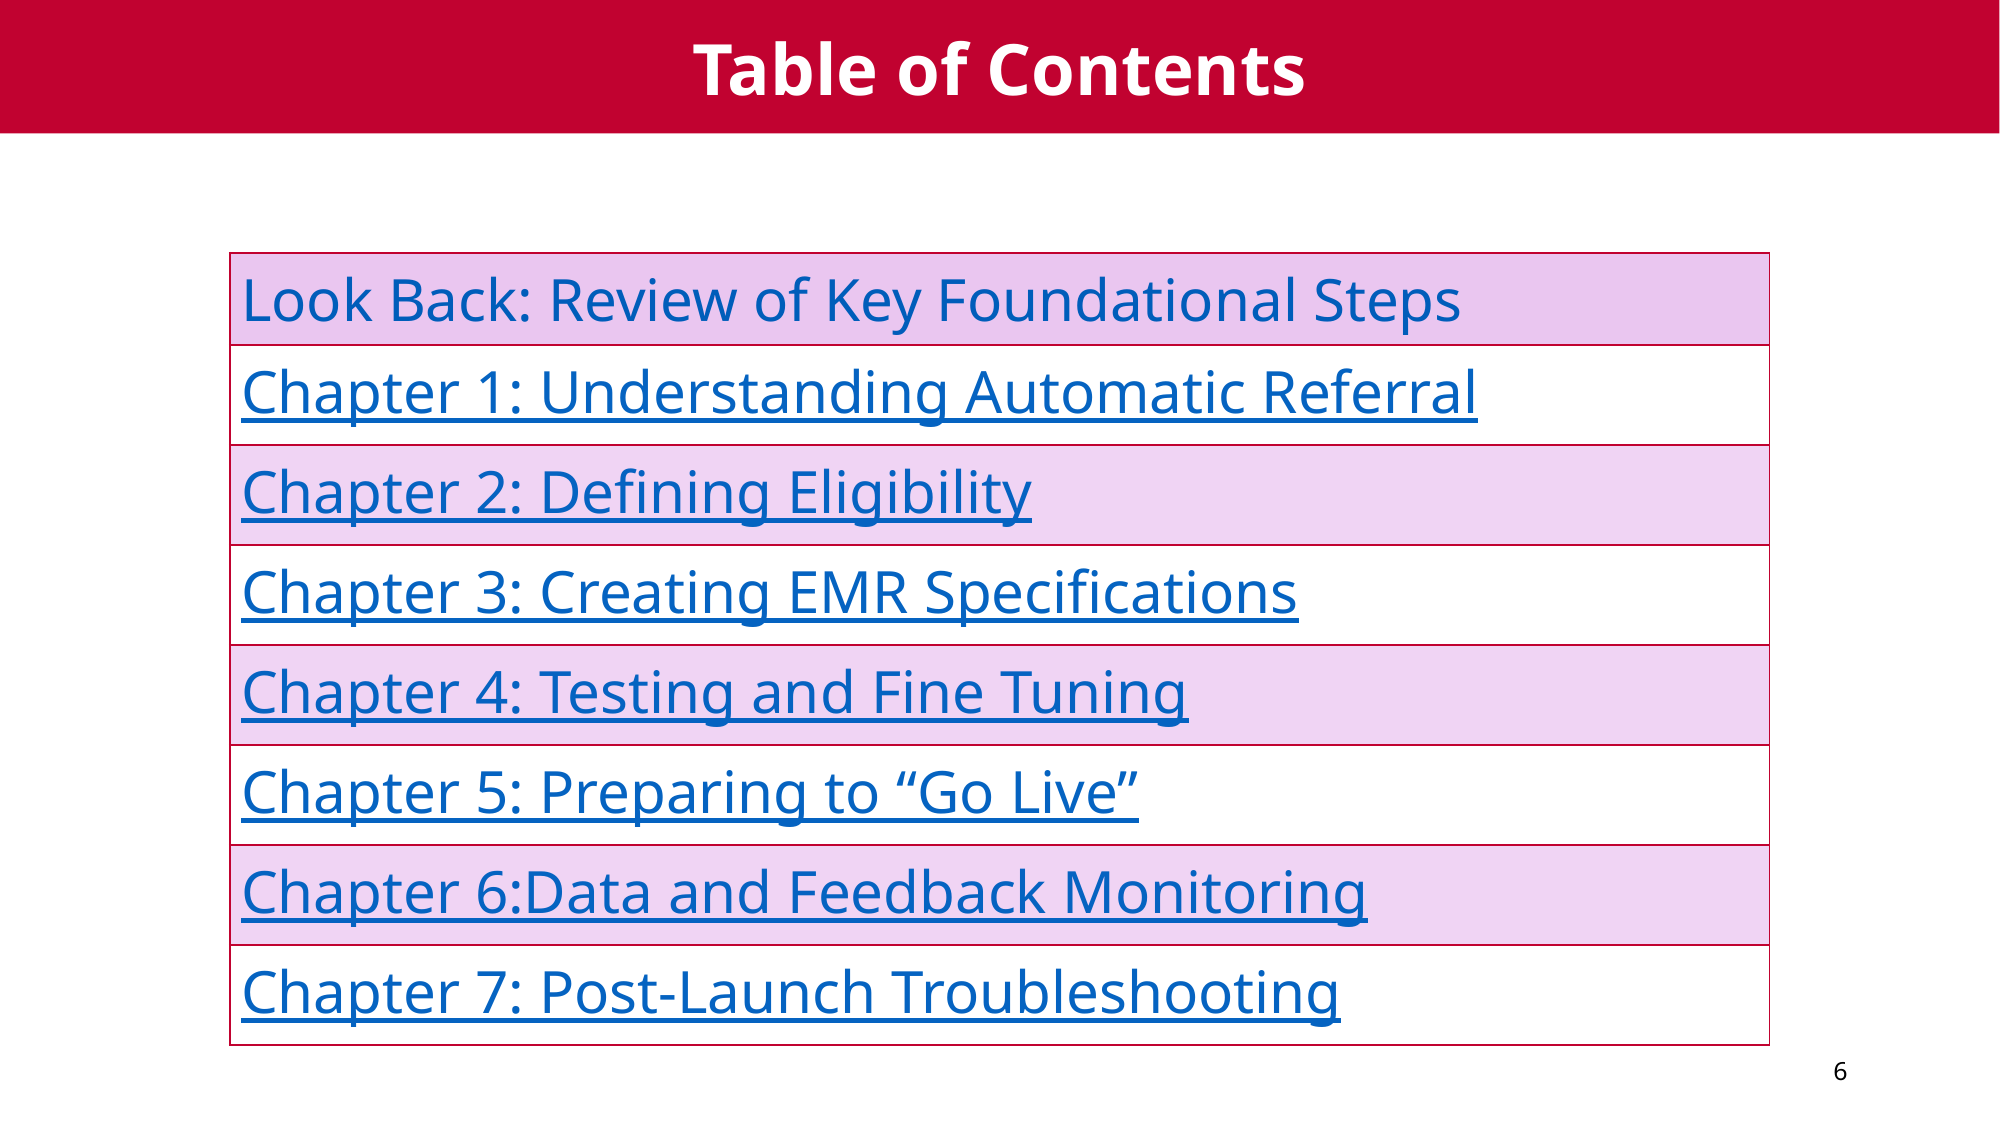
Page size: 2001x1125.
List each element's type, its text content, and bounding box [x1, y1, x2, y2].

table_header Look Back: Review of Key Foundational Steps [231, 254, 1769, 344]
table_cell Chapter 5: Preparing to “Go Live” [231, 746, 1769, 844]
table_cell Chapter 4: Testing and Fine Tuning [231, 646, 1769, 744]
table_cell Chapter 1: Understanding Automatic Referral [231, 346, 1769, 444]
slide_number 6 [1412, 1042, 1863, 1103]
table_cell Chapter 7: Post-Launch Troubleshooting [231, 946, 1769, 1044]
title Table of Contents [0, 0, 2000, 134]
table_cell Chapter 6:Data and Feedback Monitoring [231, 846, 1769, 944]
table_cell Chapter 2: Defining Eligibility [231, 446, 1769, 544]
table_cell Chapter 3: Creating EMR Specifications [231, 546, 1769, 644]
